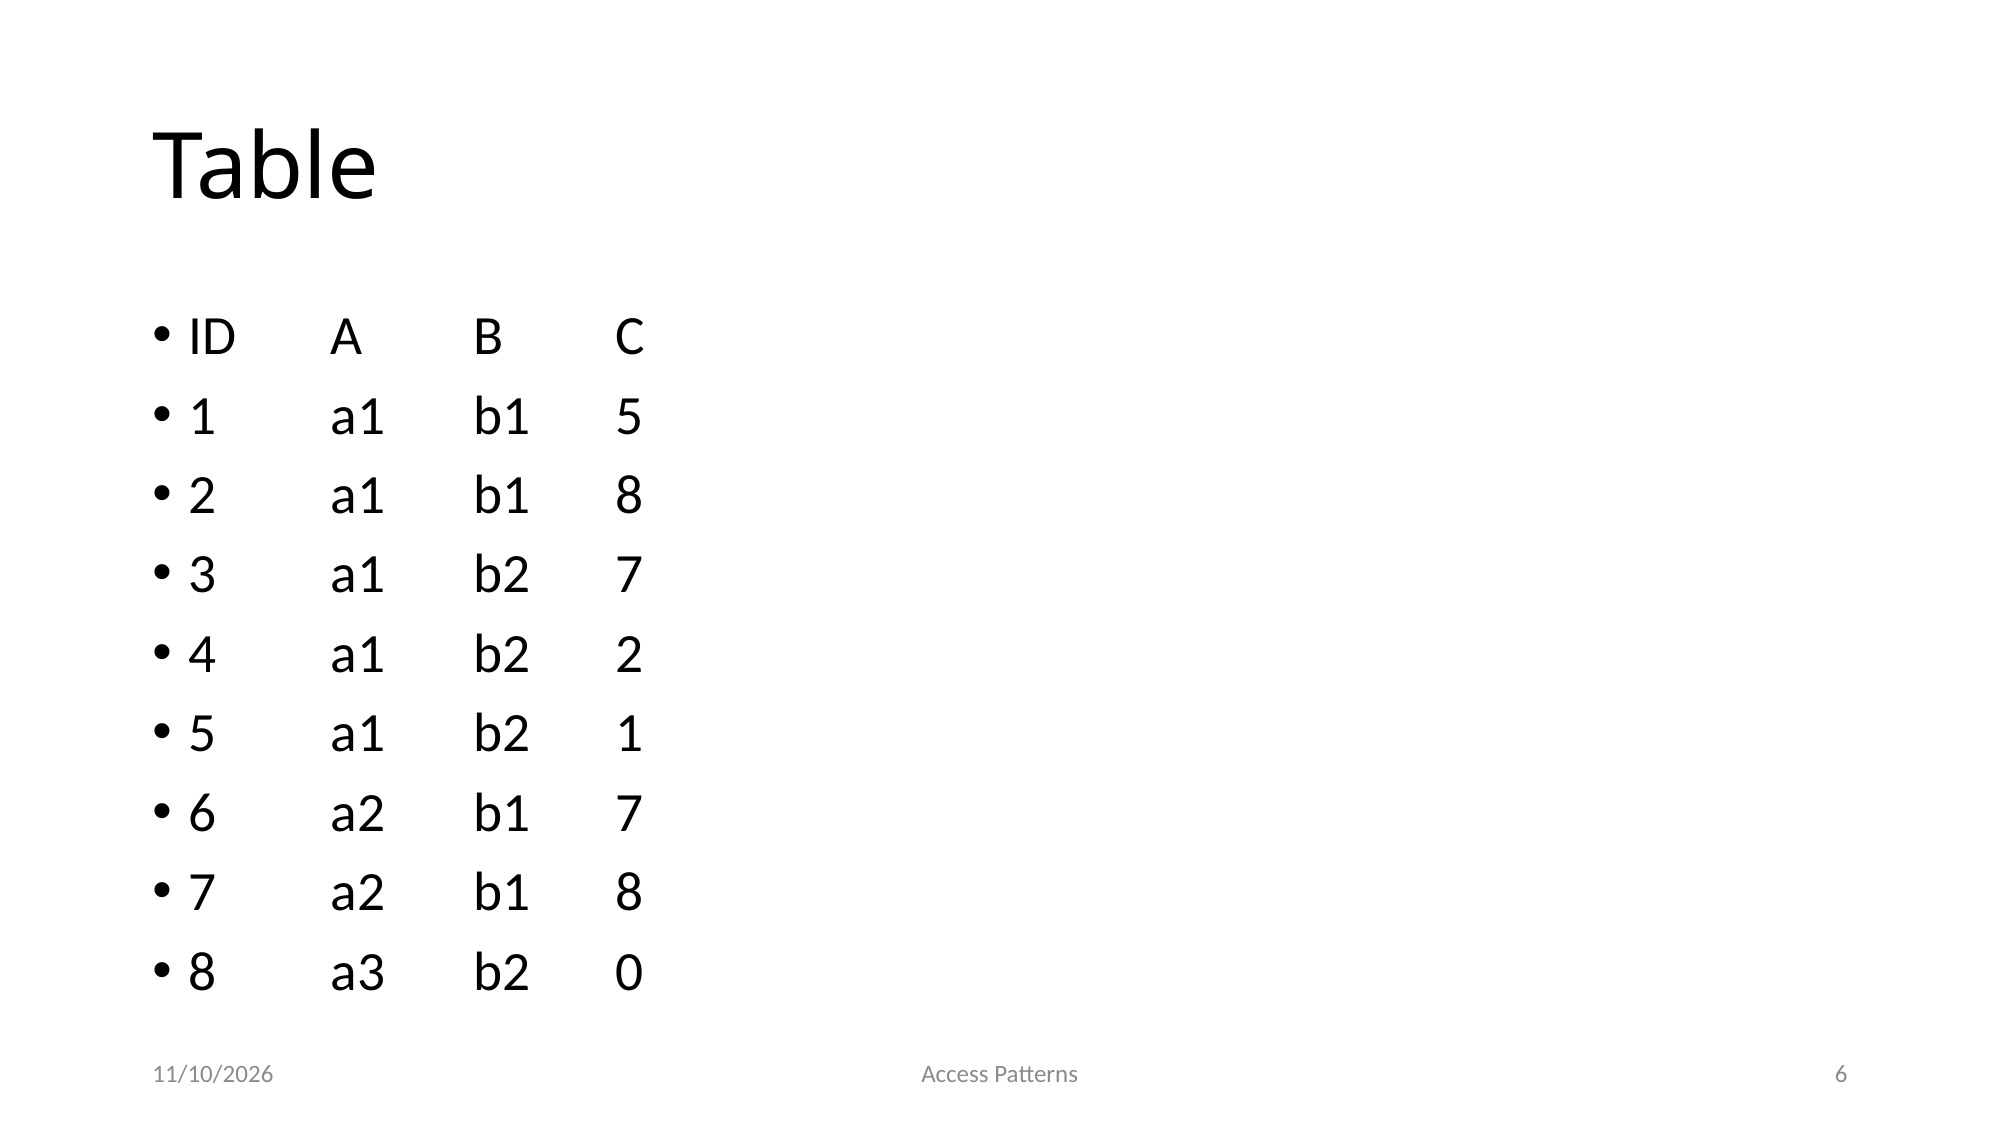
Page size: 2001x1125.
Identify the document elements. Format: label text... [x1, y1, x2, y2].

title Table [137, 59, 1863, 278]
slide_number 6 [1412, 1042, 1863, 1103]
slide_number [137, 1042, 588, 1103]
list ID A B C 1 a1 b1 5 2 a1 b1 8 3 a1 b2 7 4 a1 b2 2 5 a1 b2 1 6 a2 b1 7 7 a2 b1 8 8 a3 b2 0 [137, 299, 1863, 1014]
footer Access Patterns [662, 1042, 1338, 1103]
